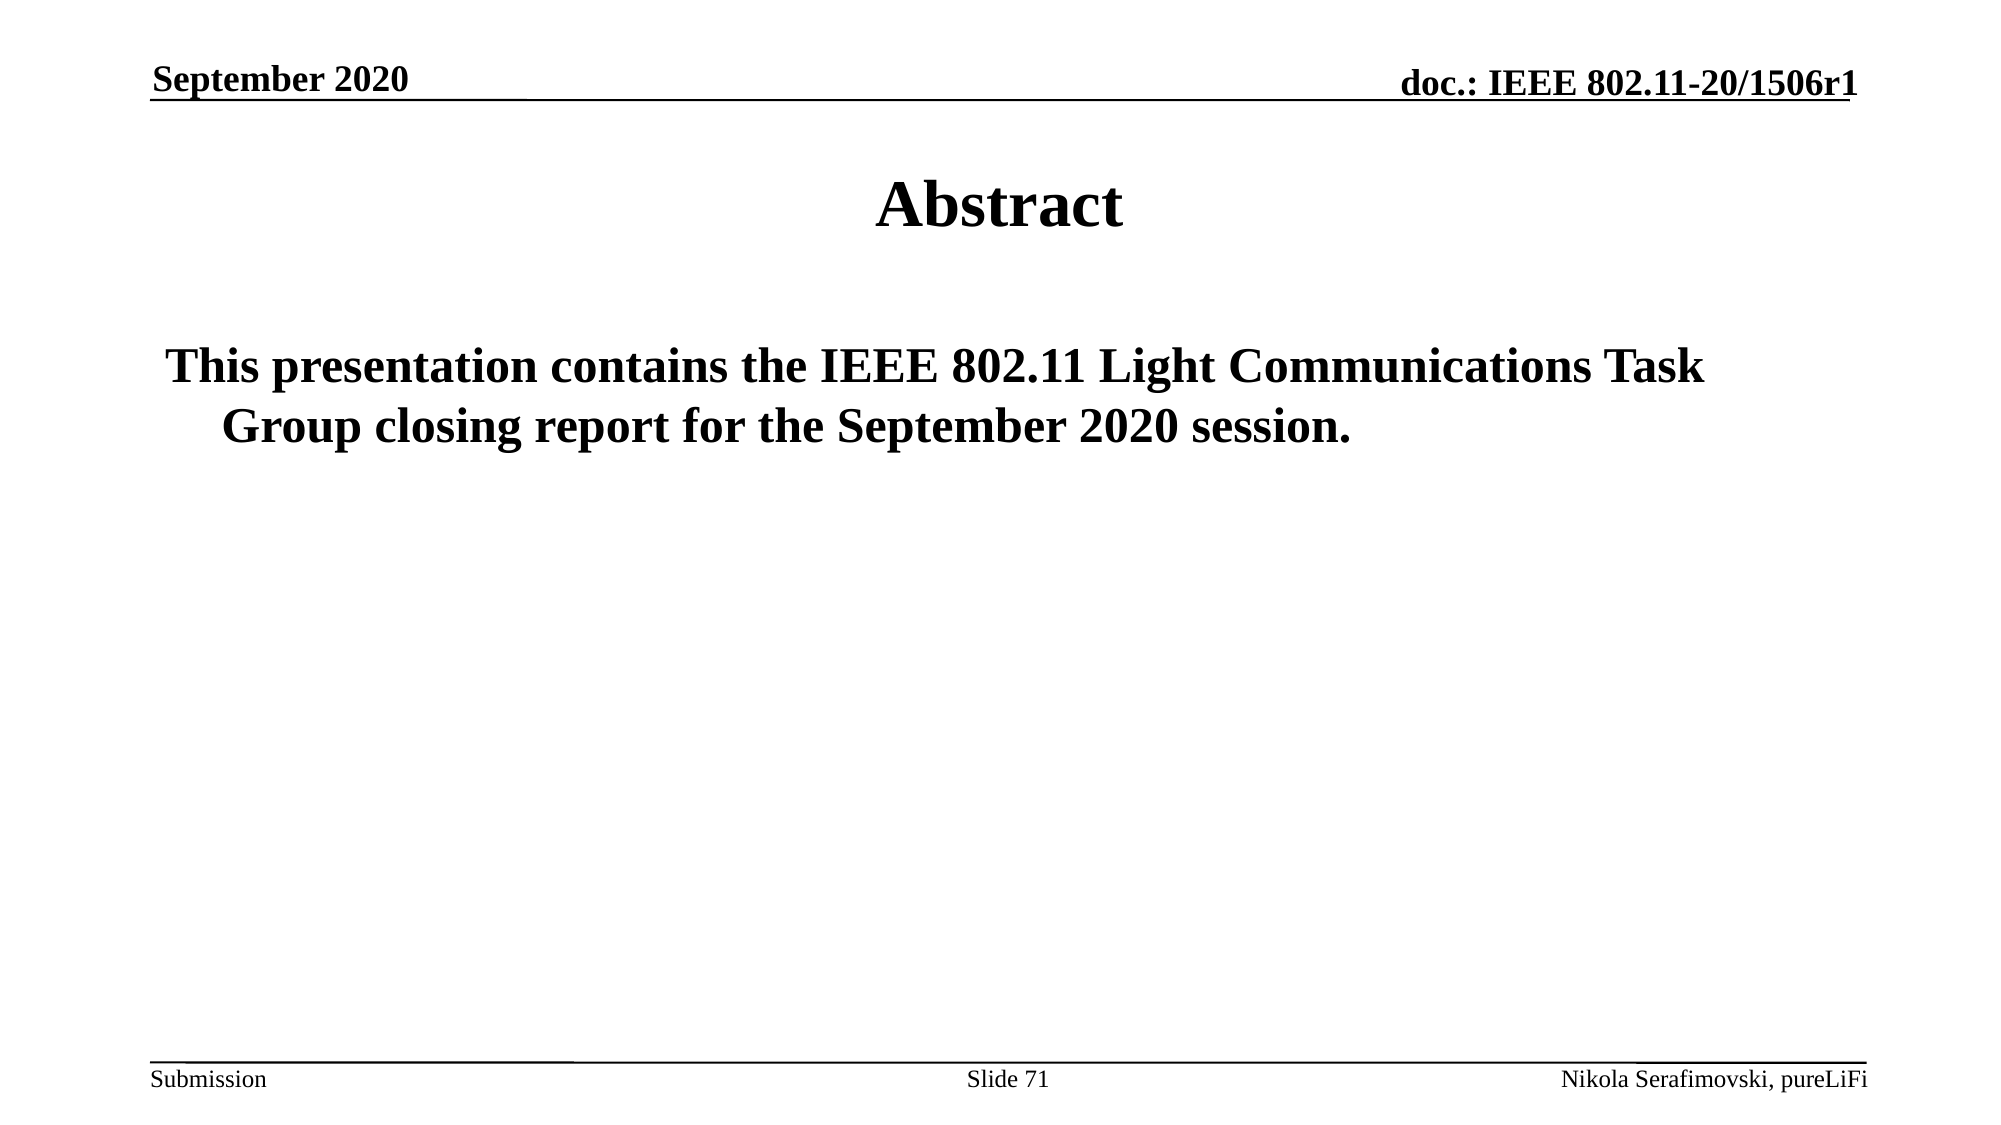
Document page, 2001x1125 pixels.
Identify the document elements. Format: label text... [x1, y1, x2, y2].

list This presentation contains the IEEE 802.11 Light Communications Task Group closing report for the September 2020 session. [149, 324, 1850, 1000]
footer Nikola Serafimovski, pureLiFi [1171, 1061, 1869, 1093]
title Abstract [149, 112, 1850, 288]
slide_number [152, 54, 563, 100]
slide_number Slide 71 [950, 1061, 1067, 1123]
